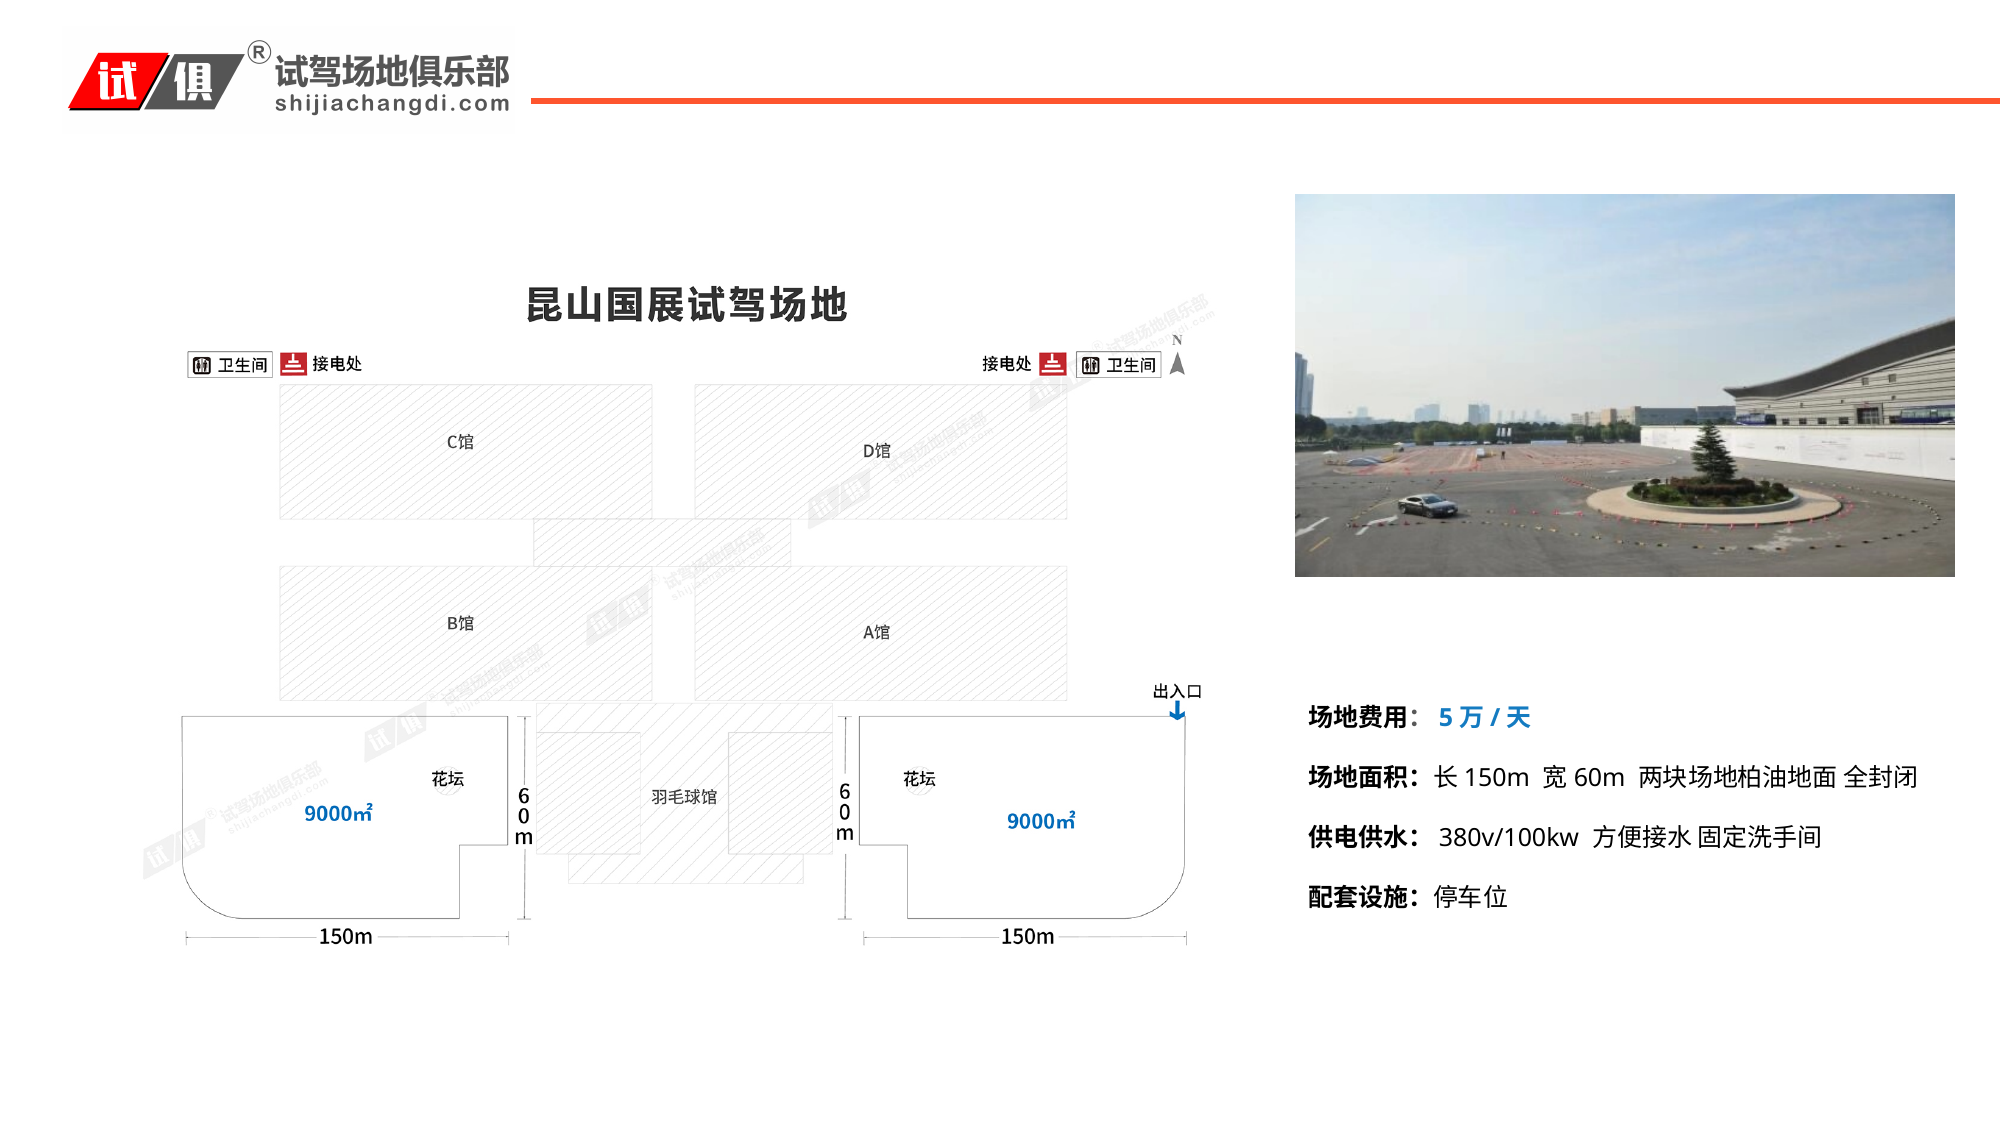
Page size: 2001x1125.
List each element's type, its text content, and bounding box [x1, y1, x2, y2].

picture [129, 165, 1238, 1002]
picture [62, 26, 515, 134]
picture [1295, 194, 1955, 578]
text_box 场地费用：5万/天 场地面积：长150m 宽60m 两块场地柏油地面 全封闭 供电供水：380v/100kw 方便接水 固定洗手间 配套设施：停车位 [1293, 664, 1957, 919]
